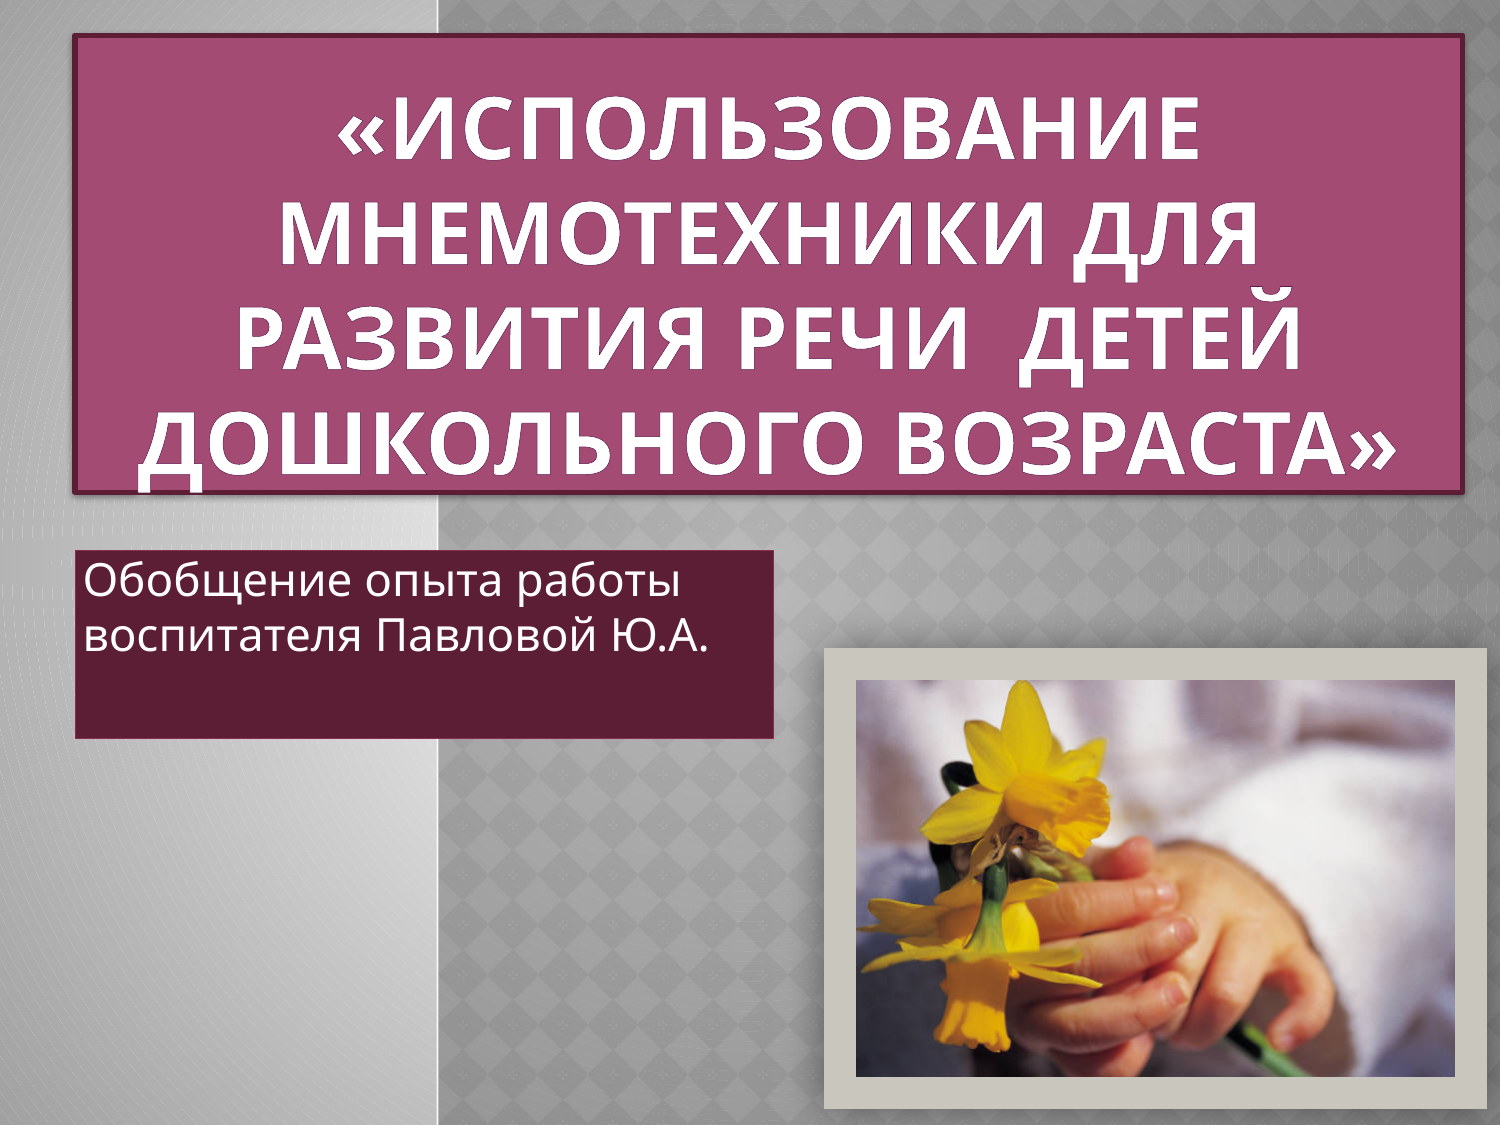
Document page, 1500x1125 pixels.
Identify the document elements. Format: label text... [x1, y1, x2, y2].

subtitle Обобщение опыта работы воспитателя Павловой Ю.А. [75, 550, 774, 739]
picture [854, 679, 1456, 1078]
title «Использование мнемотехники для развития речи детей дошкольного возраста» [72, 33, 1465, 495]
